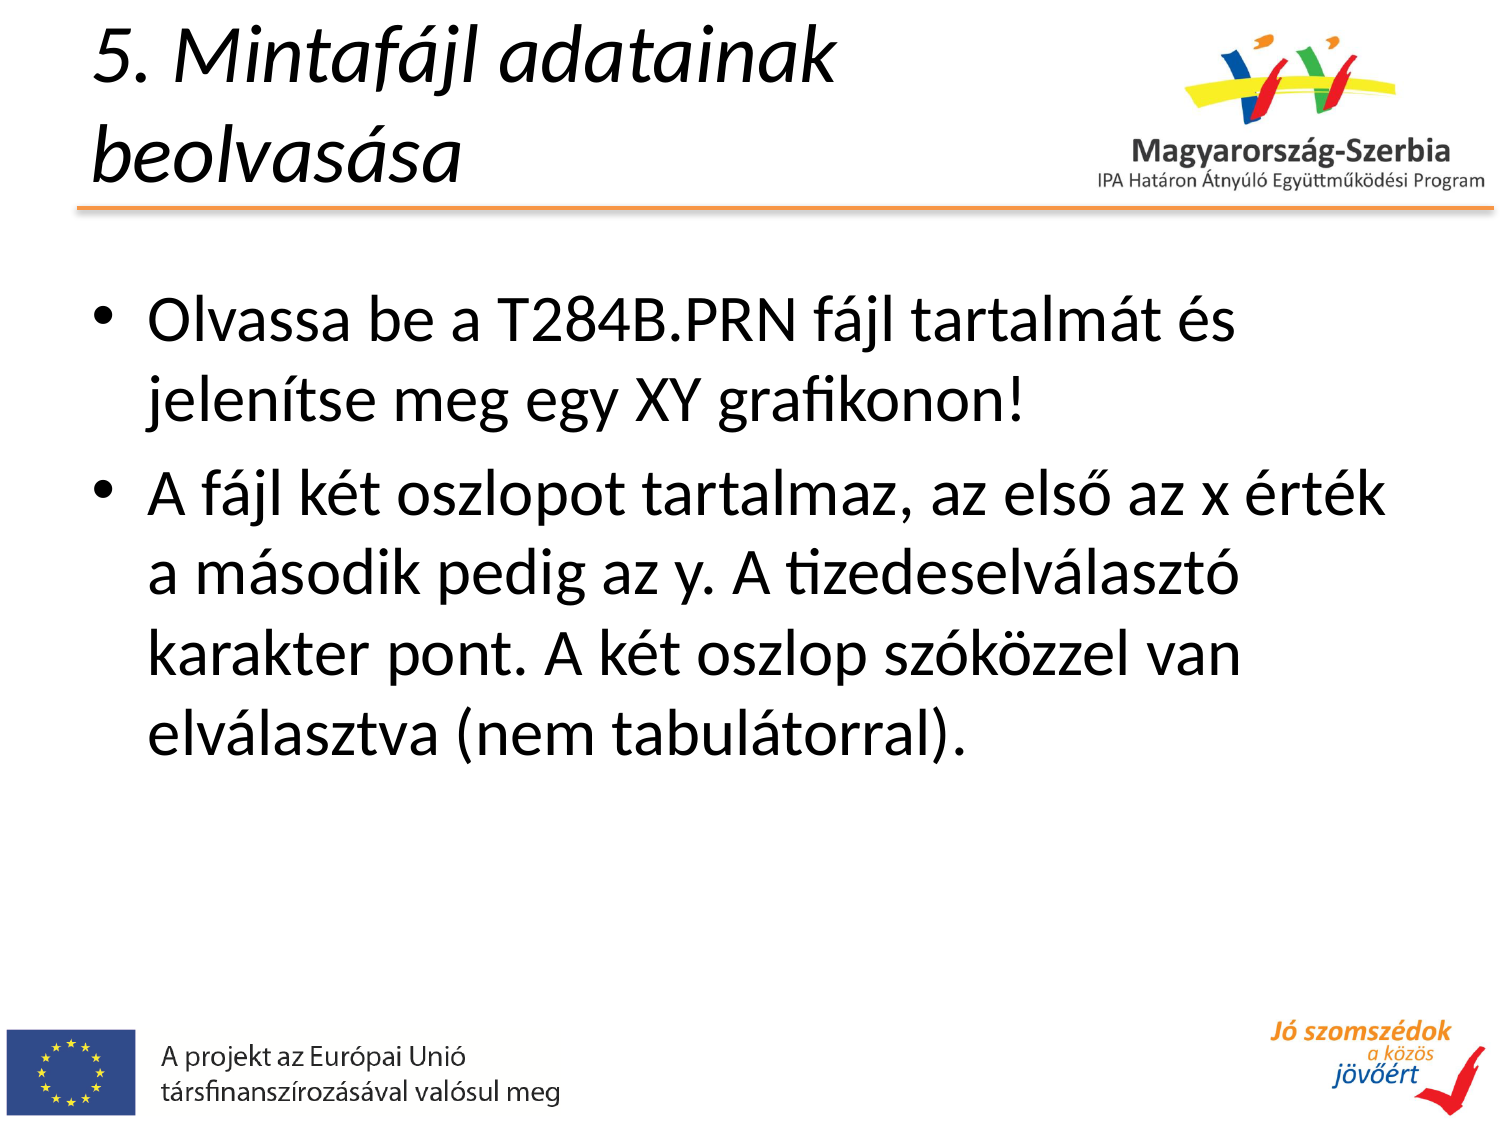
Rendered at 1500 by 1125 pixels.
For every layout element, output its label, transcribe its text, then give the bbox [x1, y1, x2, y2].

picture [1266, 1009, 1495, 1119]
title 5. Mintafájl adatainak beolvasása [75, 19, 1069, 207]
picture [1080, 28, 1497, 197]
picture [5, 1028, 561, 1116]
list Olvassa be a T284B.PRN fájl tartalmát és jelenítse meg egy XY grafikonon! A fájl két oszlopot tartalmaz, az első az x érték a második pedig az y. A tizedeselválasztó karakter pont. A két oszlop szóközzel van elválasztva (nem tabulátorral). [76, 267, 1427, 994]
